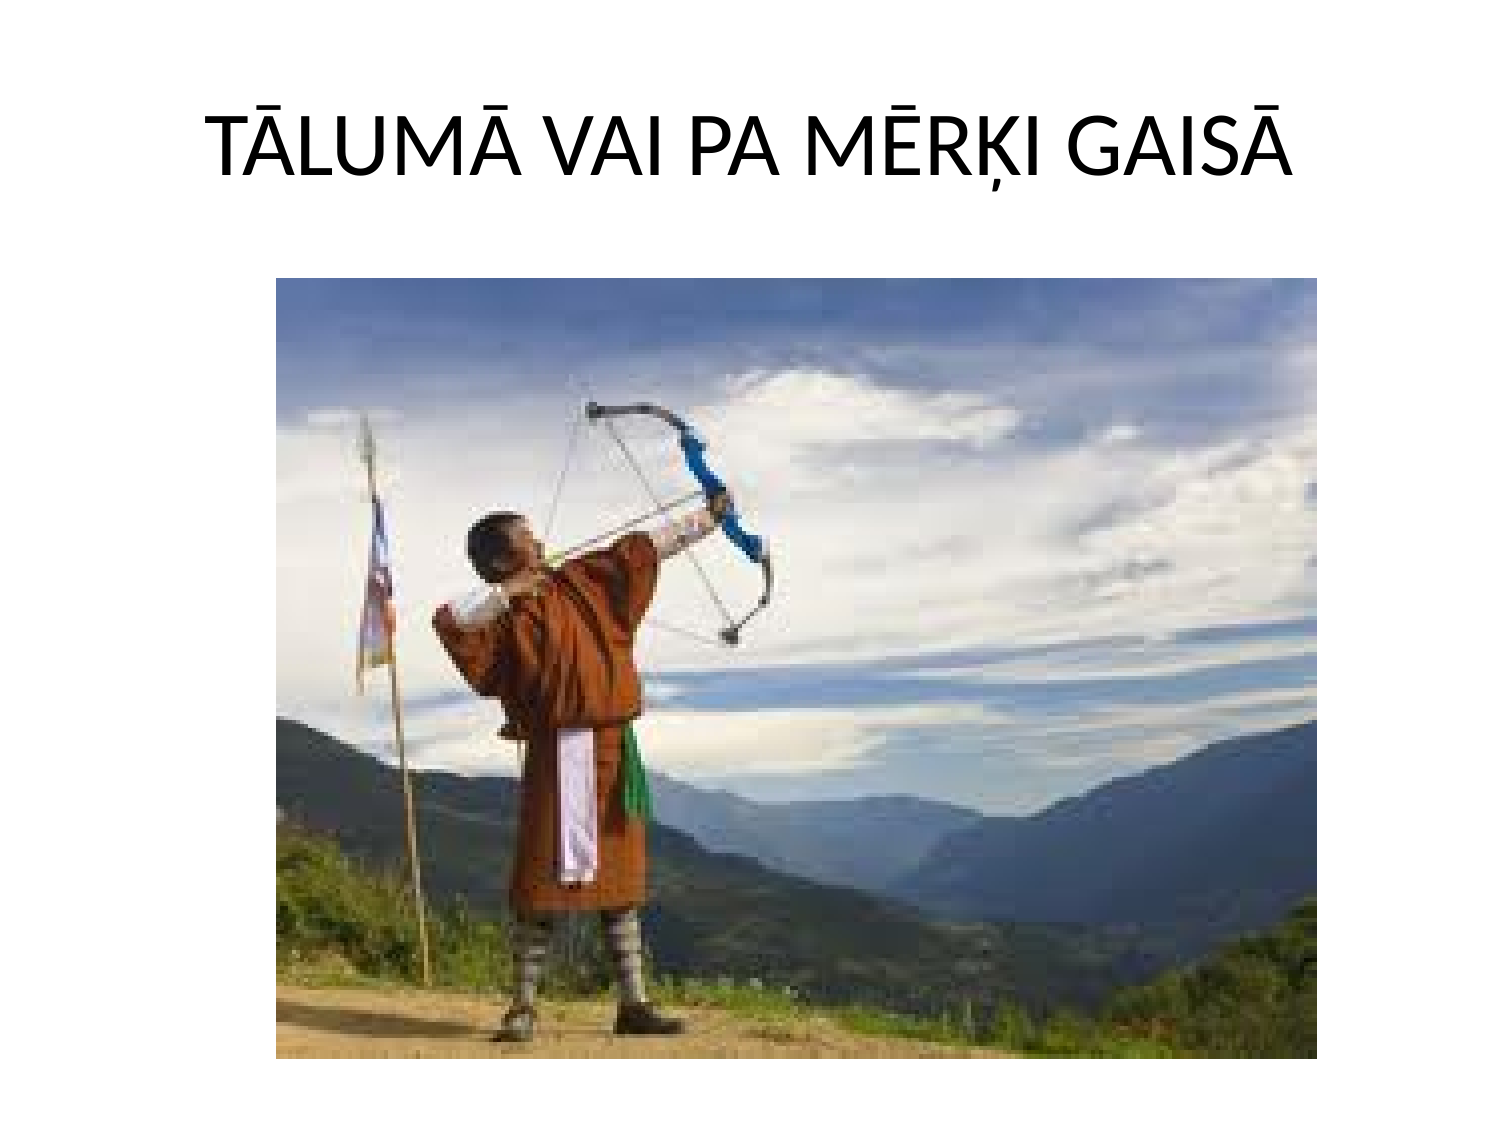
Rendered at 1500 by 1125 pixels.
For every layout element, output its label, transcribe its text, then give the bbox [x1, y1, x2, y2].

title TĀLUMĀ VAI PA MĒRĶI GAISĀ [75, 45, 1425, 233]
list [276, 278, 1318, 1059]
